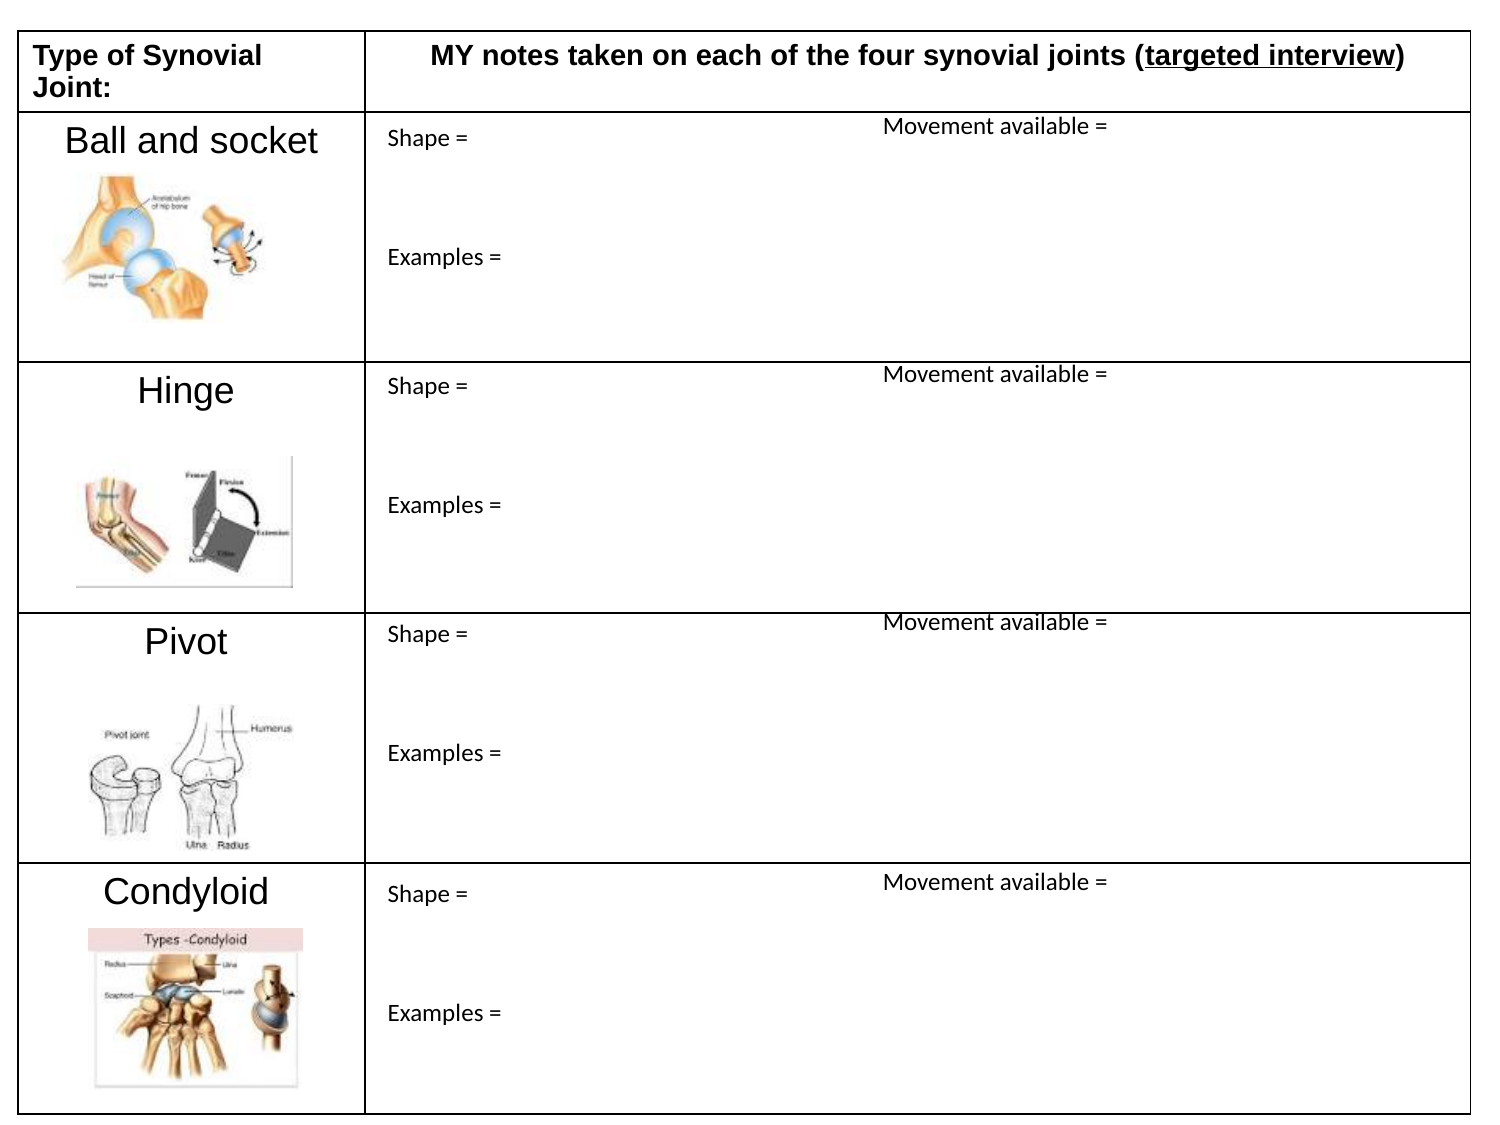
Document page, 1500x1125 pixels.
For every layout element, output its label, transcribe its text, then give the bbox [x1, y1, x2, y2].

table_cell Condyloid [19, 864, 364, 1113]
table_header MY notes taken on each of the four synovial joints (targeted interview) [366, 32, 1470, 111]
text_box Movement available = [868, 597, 1128, 643]
text_box Movement available = [868, 349, 1128, 395]
text_box Movement available = [868, 101, 1128, 147]
picture [88, 928, 303, 1090]
text_box Shape = Examples = [372, 609, 517, 775]
table_cell [366, 614, 1470, 862]
table_cell Hinge [19, 363, 364, 612]
table_cell [366, 363, 1470, 612]
text_box Shape = Examples = [372, 113, 517, 279]
text_box Shape = Examples = [372, 361, 517, 527]
picture [52, 172, 269, 323]
text_box Shape = Examples = [372, 869, 517, 1035]
picture [88, 703, 294, 852]
table_header Type of Synovial Joint: [19, 32, 364, 111]
picture [76, 455, 293, 588]
table_cell Ball and socket [19, 113, 364, 361]
table_cell [366, 864, 1470, 1113]
table_cell Pivot [19, 614, 364, 862]
text_box Movement available = [868, 857, 1128, 903]
table_cell [366, 113, 1470, 361]
